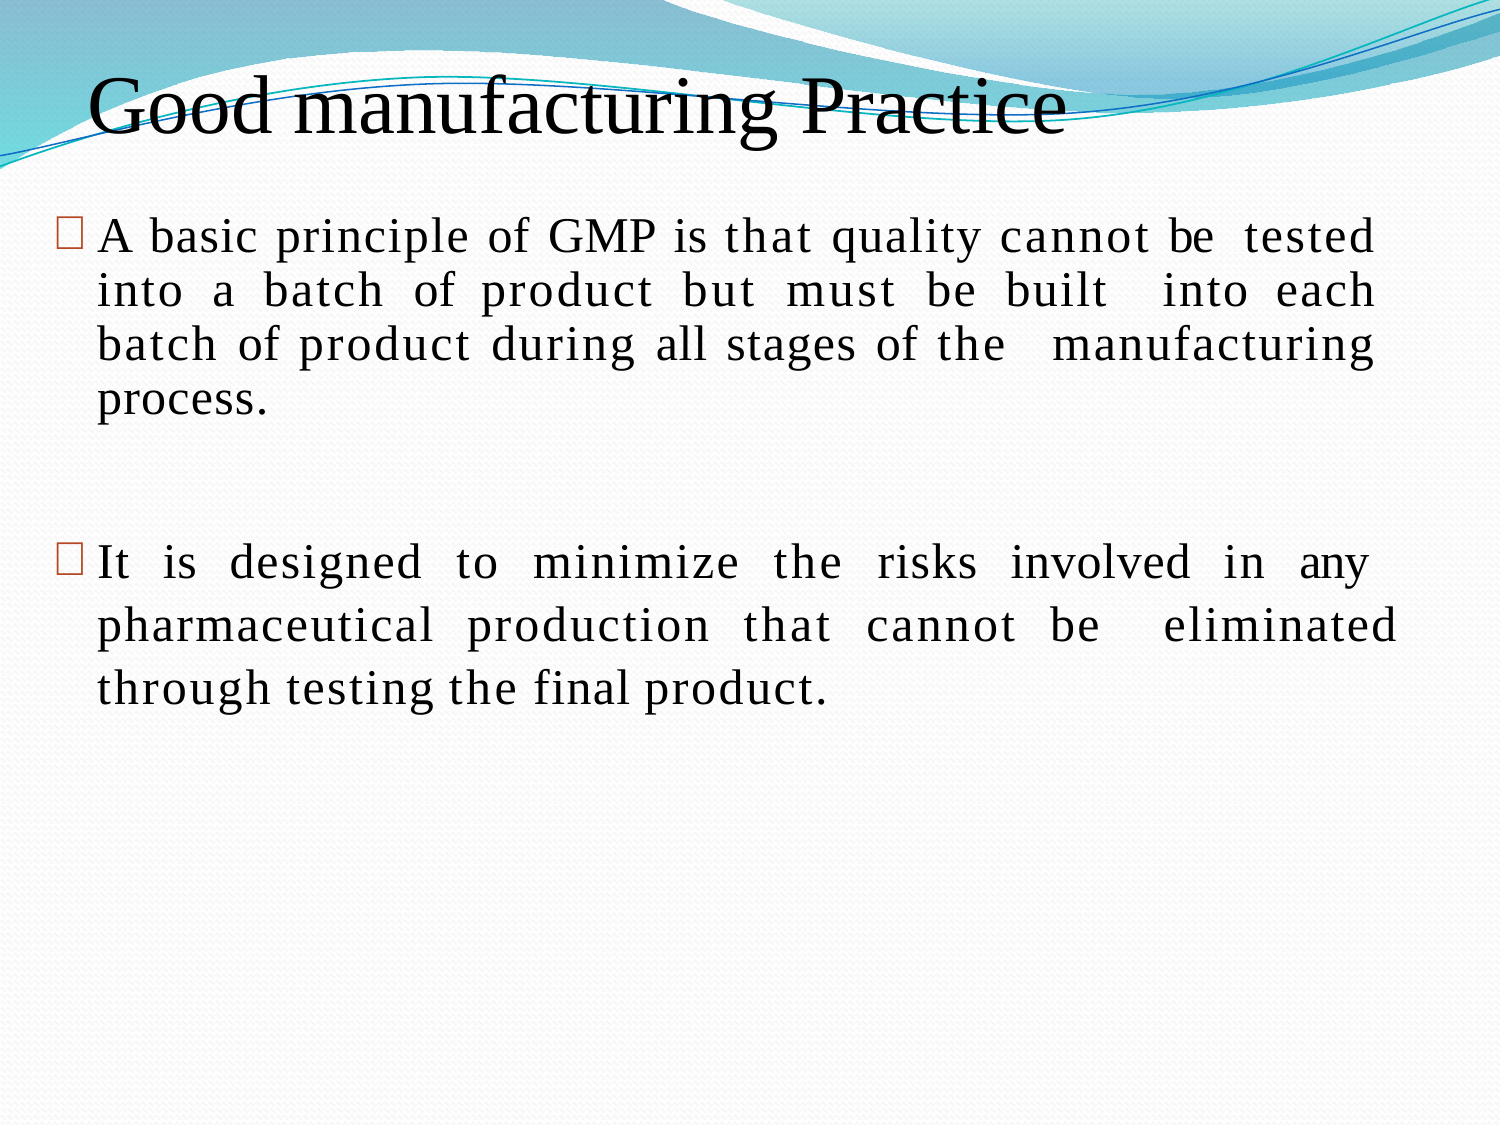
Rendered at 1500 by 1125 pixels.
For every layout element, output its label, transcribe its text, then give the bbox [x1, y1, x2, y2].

list A basic principle of GMP is that quality cannot be tested into a batch of product but must be built into each batch of product during all stages of the manufacturing process. It is designed to minimize the risks involved in any pharmaceutical production that cannot be eliminated through testing the final product. [50, 200, 1400, 847]
title Good manufacturing Practice [87, 37, 1075, 150]
